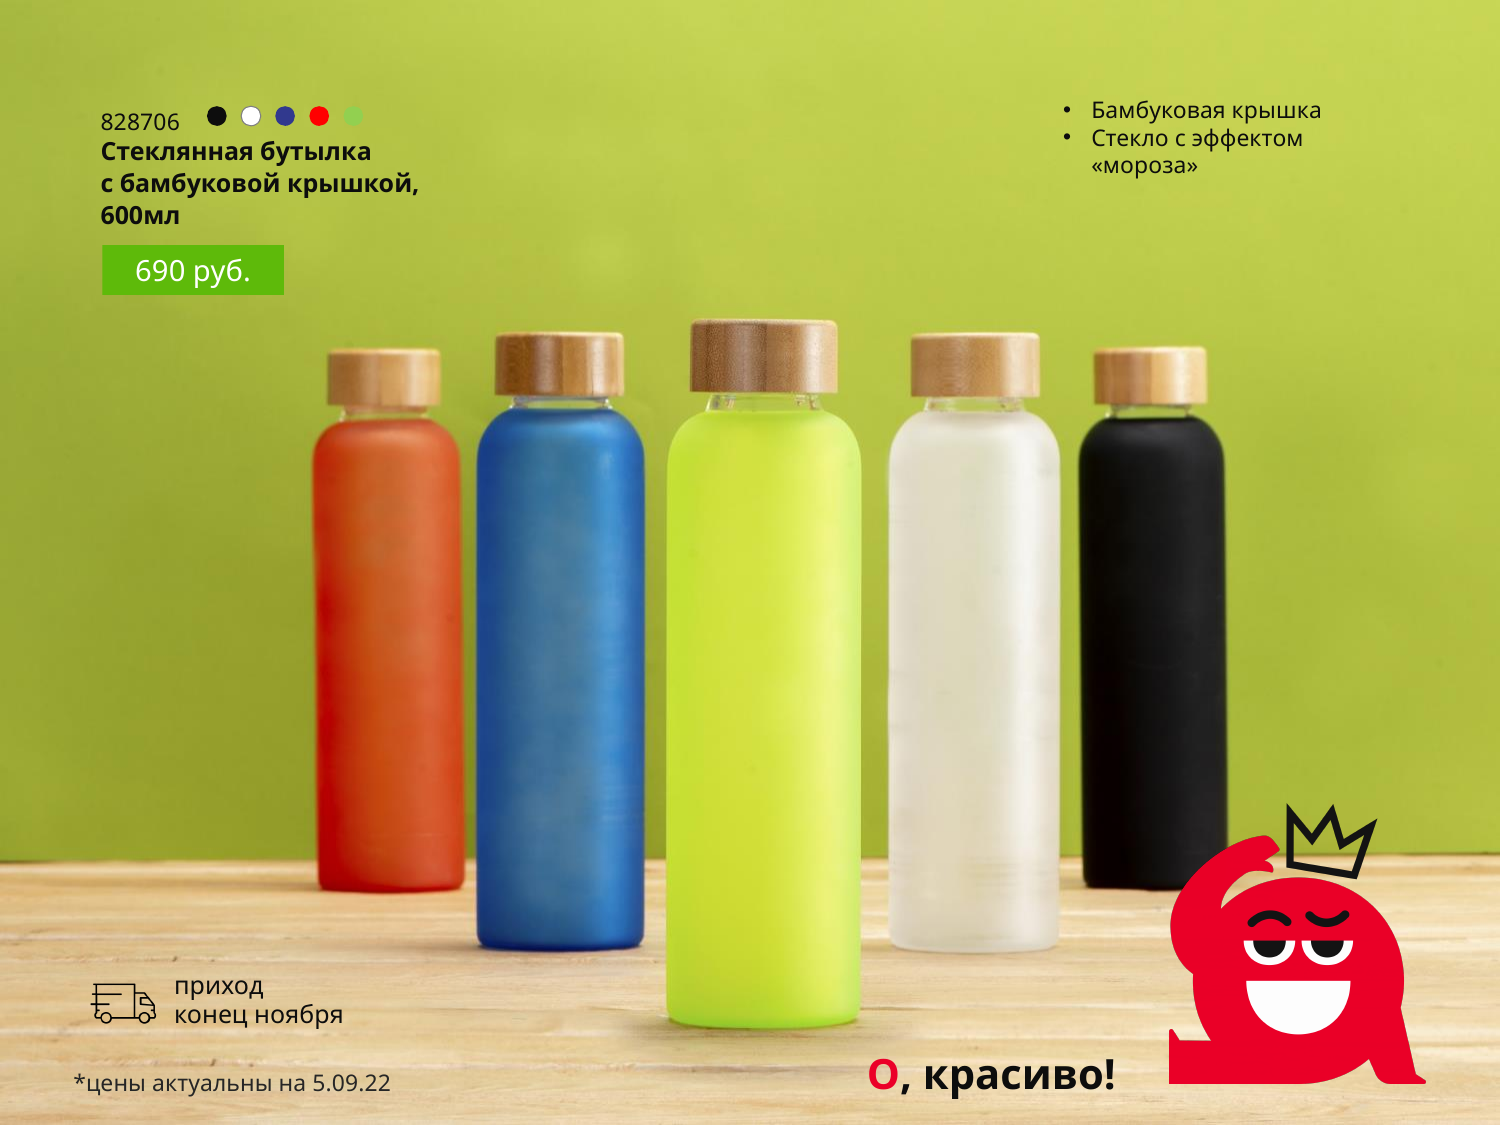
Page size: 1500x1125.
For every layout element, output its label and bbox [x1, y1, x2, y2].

picture [0, 0, 1500, 1125]
text_box [85, 86, 521, 296]
text_box [85, 960, 409, 1039]
